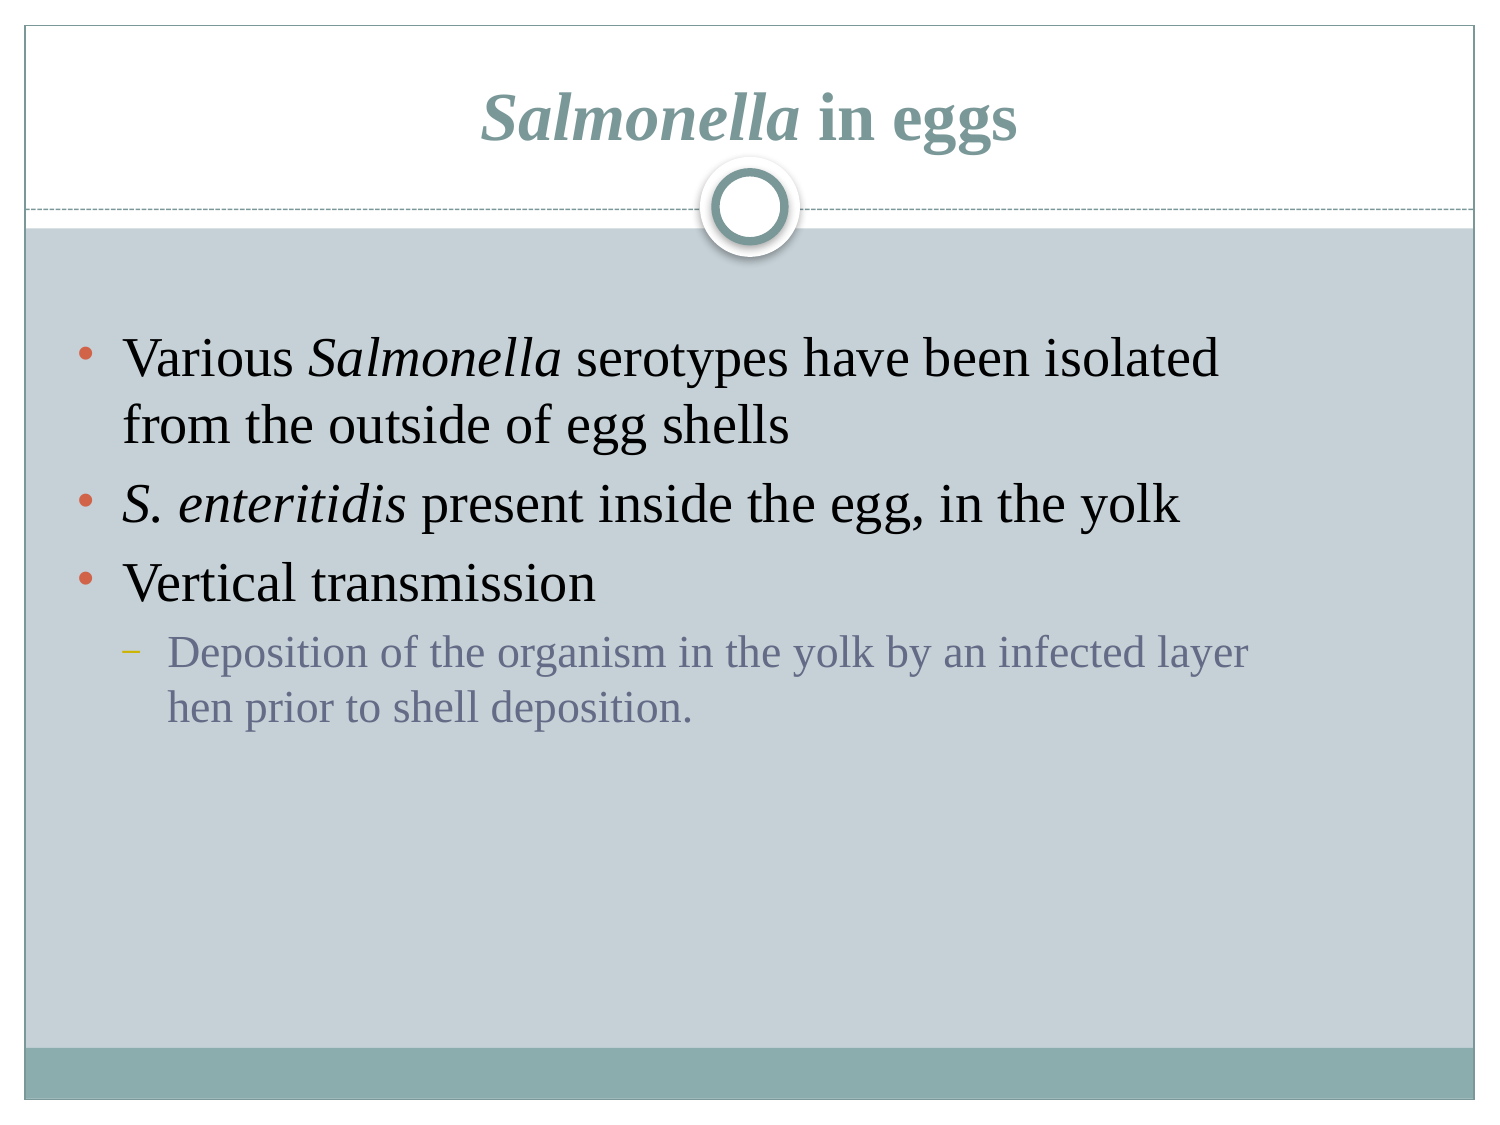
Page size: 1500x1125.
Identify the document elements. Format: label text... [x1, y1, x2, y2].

list Various Salmonella serotypes have been isolated from the outside of egg shells S. enteritidis present inside the egg, in the yolk Vertical transmission Deposition of the organism in the yolk by an infected layer hen prior to shell deposition. [62, 312, 1338, 925]
title Salmonella in eggs [49, 37, 1450, 162]
